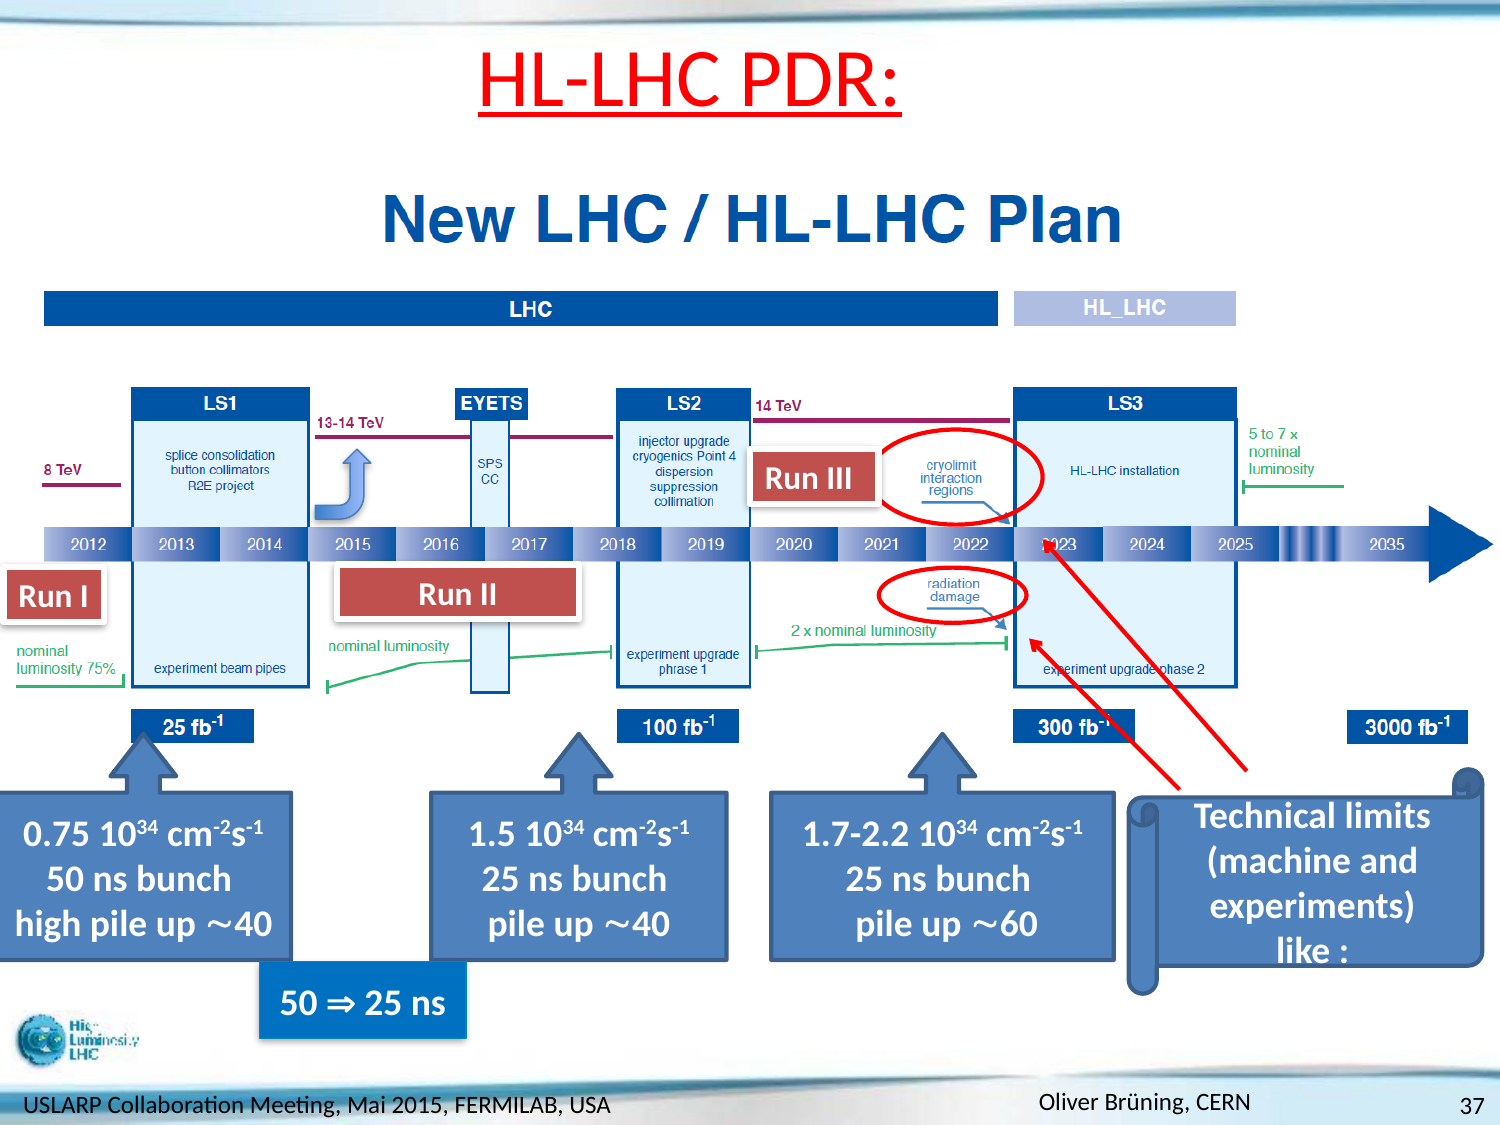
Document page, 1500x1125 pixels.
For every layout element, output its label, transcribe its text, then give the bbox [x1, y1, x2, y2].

text_box 1.5 1034 cm-2s-1 25 ns bunch pile up 40 [429, 773, 729, 963]
text_box 50  25 ns [259, 961, 467, 1039]
text_box 1.7-2.2 1034 cm-2s-1 25 ns bunch pile up 60 [769, 773, 1116, 963]
picture [0, 0, 1500, 1125]
footer USLARP Collaboration Meeting, Mai 2015, FERMILAB, USA [8, 1081, 680, 1125]
text_box 0.75 1034 cm-2s-1 50 ns bunch high pile up 40 [0, 773, 294, 963]
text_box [1042, 539, 1247, 772]
title HL-LHC PDR: [157, 13, 1222, 132]
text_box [1028, 638, 1180, 790]
slide_number 37 [1425, 1078, 1500, 1125]
text_box Technical limits (machine and experiments) like : [1126, 773, 1485, 996]
